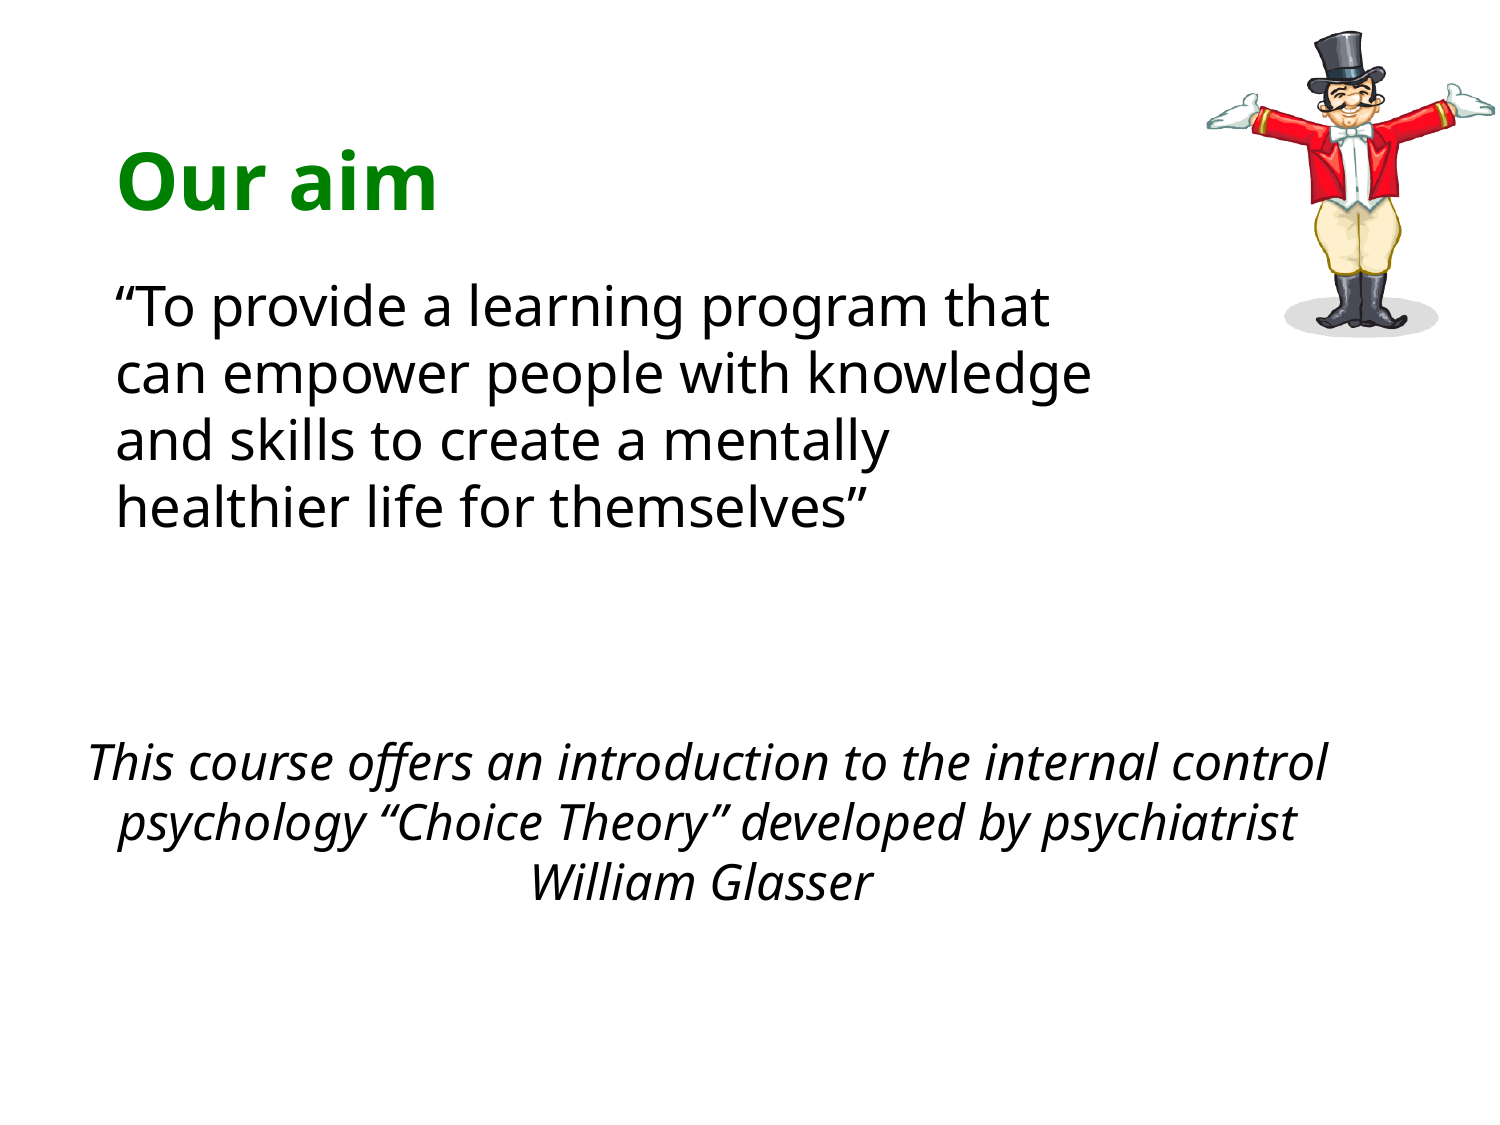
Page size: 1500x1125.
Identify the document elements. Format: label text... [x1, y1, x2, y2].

text_box Our aim “To provide a learning program that can empower people with knowledge and skills to create a mentally healthier life for themselves” [100, 122, 1140, 596]
list This course offers an introduction to the internal control psychology “Choice Theory” developed by psychiatrist William Glasser [66, 652, 1350, 941]
picture [1206, 30, 1496, 339]
